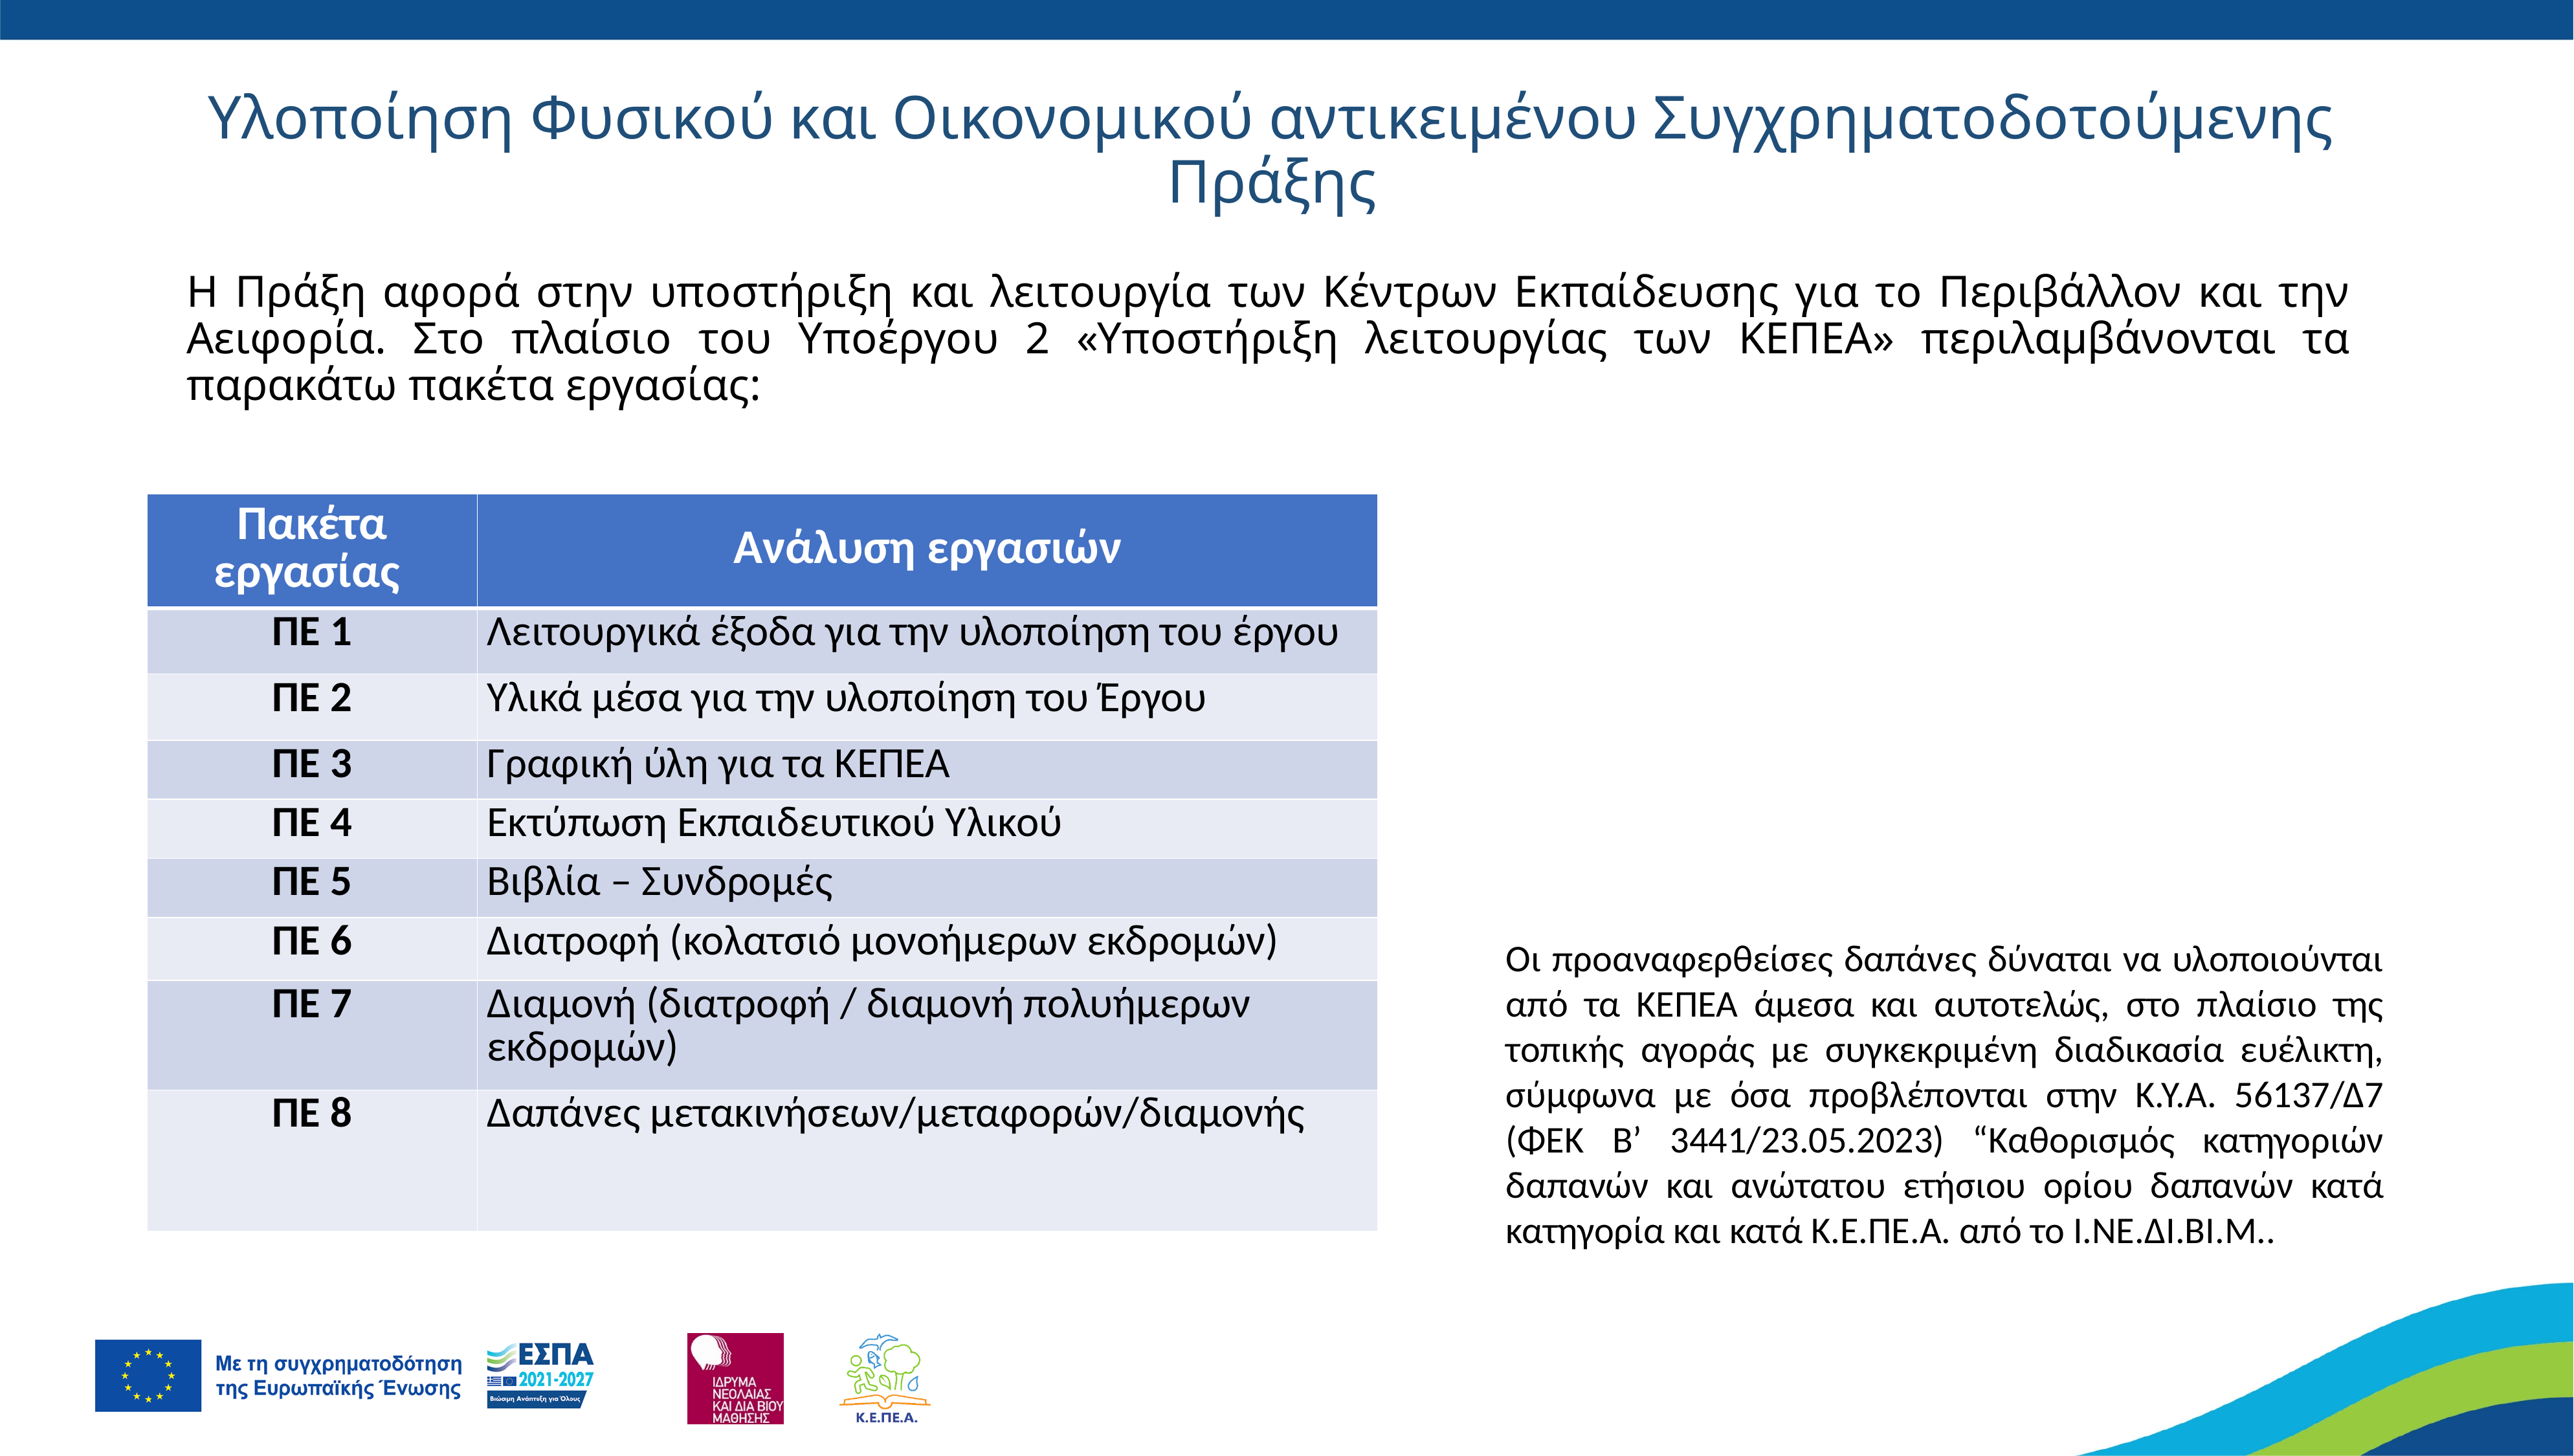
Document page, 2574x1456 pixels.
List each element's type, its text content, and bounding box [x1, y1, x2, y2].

table_cell Λειτουργικά έξοδα για την υλοποίηση του έργου [478, 610, 1377, 674]
list Η Πράξη αφορά στην υποστήριξη και λειτουργία των Κέντρων Εκπαίδευσης για το Περιβάλλον και την Αειφορία. Στο πλαίσιο του Υποέργου 2 «Υποστήριξη λειτουργίας των ΚΕΠΕΑ» περιλαμβάνονται τα παρακάτω πακέτα εργασίας: [177, 265, 2362, 455]
table_cell ΠΕ 1 [148, 610, 477, 674]
table_cell Διατροφή (κολατσιό μονοήμερων εκδρομών) [478, 918, 1377, 980]
table_cell Γραφική ύλη για τα ΚΕΠΕΑ [478, 741, 1377, 799]
table_cell ΠΕ 4 [148, 800, 477, 858]
table_cell ΠΕ 5 [148, 859, 477, 917]
table_cell Βιβλία – Συνδρομές [478, 859, 1377, 917]
table_cell Δαπάνες μετακινήσεων/μεταφορών/διαμονής [478, 1090, 1377, 1231]
table_cell ΠΕ 8 [148, 1090, 477, 1231]
table_cell Υλικά μέσα για την υλοποίηση του Έργου [478, 674, 1377, 740]
table_cell ΠΕ 2 [148, 674, 477, 740]
table_cell Διαμονή (διατροφή / διαμονή πολυήμερων εκδρομών) [478, 981, 1377, 1090]
text_box Οι προαναφερθείσες δαπάνες δύναται να υλοποιούνται από τα ΚΕΠΕΑ άμεσα και αυτοτελώς, στο πλαίσιο της τοπικής αγοράς με συγκεκριμένη διαδικασία ευέλικτη, σύμφωνα με όσα προβλέπονται στην Κ.Υ.Α. 56137/Δ7 (ΦΕΚ Β’ 3441/23.05.2023) “Καθορισμός κατηγοριών δαπανών και ανώτατου ετήσιου ορίου δαπανών κατά κατηγορία και κατά Κ.Ε.ΠΕ.Α. από το Ι.ΝΕ.ΔΙ.ΒΙ.Μ.. [1496, 830, 2395, 1355]
table_cell ΠΕ 6 [148, 918, 477, 980]
title Υλοποίηση Φυσικού και Οικονομικού αντικειμένου Συγχρηματοδοτούμενης Πράξης [92, 77, 2452, 226]
table_cell Εκτύπωση Εκπαιδευτικού Υλικού [478, 800, 1377, 858]
picture [2087, 1341, 2573, 1456]
picture [0, 0, 2573, 1456]
table_cell ΠΕ 7 [148, 981, 477, 1090]
table_header Ανάλυση εργασιών [478, 494, 1377, 606]
table_cell ΠΕ 3 [148, 741, 477, 799]
table_header Πακέτα εργασίας [148, 494, 477, 606]
